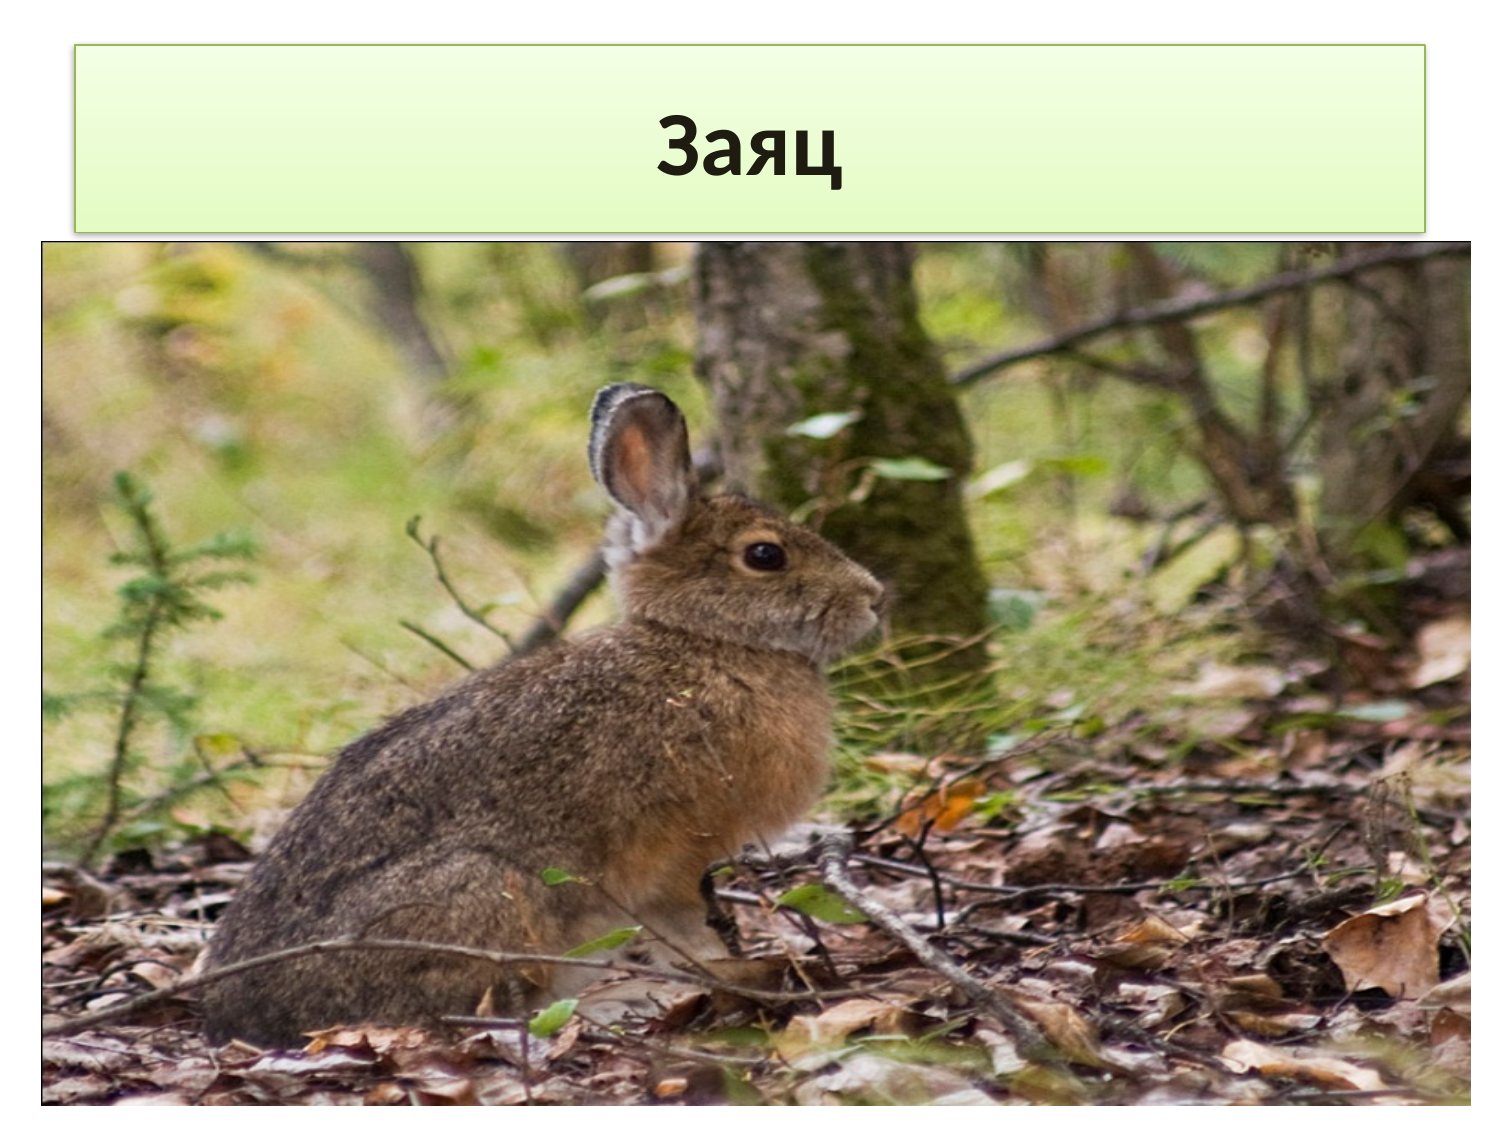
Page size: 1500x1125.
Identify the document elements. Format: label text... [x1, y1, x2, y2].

title Заяц [74, 44, 1426, 233]
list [41, 241, 1471, 1107]
